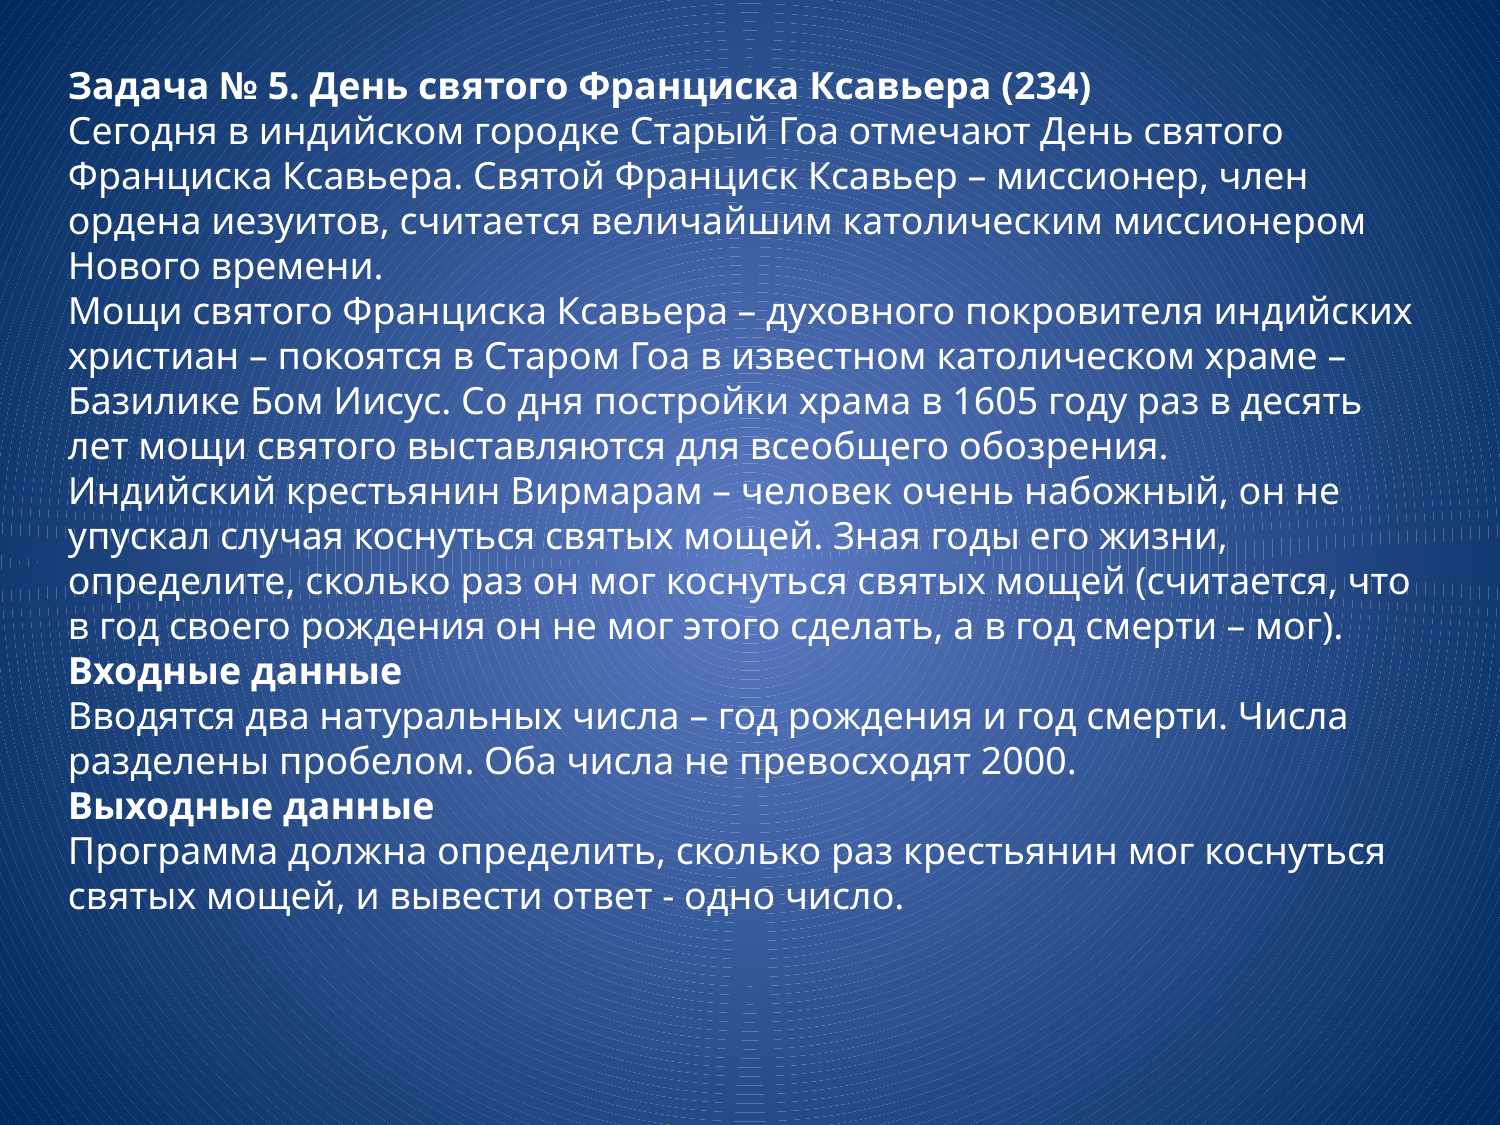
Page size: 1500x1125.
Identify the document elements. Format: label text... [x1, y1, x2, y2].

text_box Задача № 5. День святого Франциска Ксавьера (234) Сегодня в индийском городке Старый Гоа отмечают День святого Франциска Ксавьера. Святой Франциск Ксавьер – миссионер, член ордена иезуитов, считается величайшим католическим миссионером Нового времени. Мощи святого Франциска Ксавьера – духовного покровителя индийских христиан – покоятся в Старом Гоа в известном католическом храме – Базилике Бом Иисус. Со дня постройки храма в 1605 году раз в десять лет мощи святого выставляются для всеобщего обозрения. Индийский крестьянин Вирмарам – человек очень набожный, он не упускал случая коснуться святых мощей. Зная годы его жизни, определите, сколько раз он мог коснуться святых мощей (считается, что в год своего рождения он не мог этого сделать, а в год смерти – мог). Входные данные Вводятся два натуральных числа – год рождения и год смерти. Числа разделены пробелом. Оба числа не превосходят 2000. Выходные данные Программа должна определить, сколько раз крестьянин мог коснуться святых мощей, и вывести ответ - одно число. [53, 54, 1447, 925]
